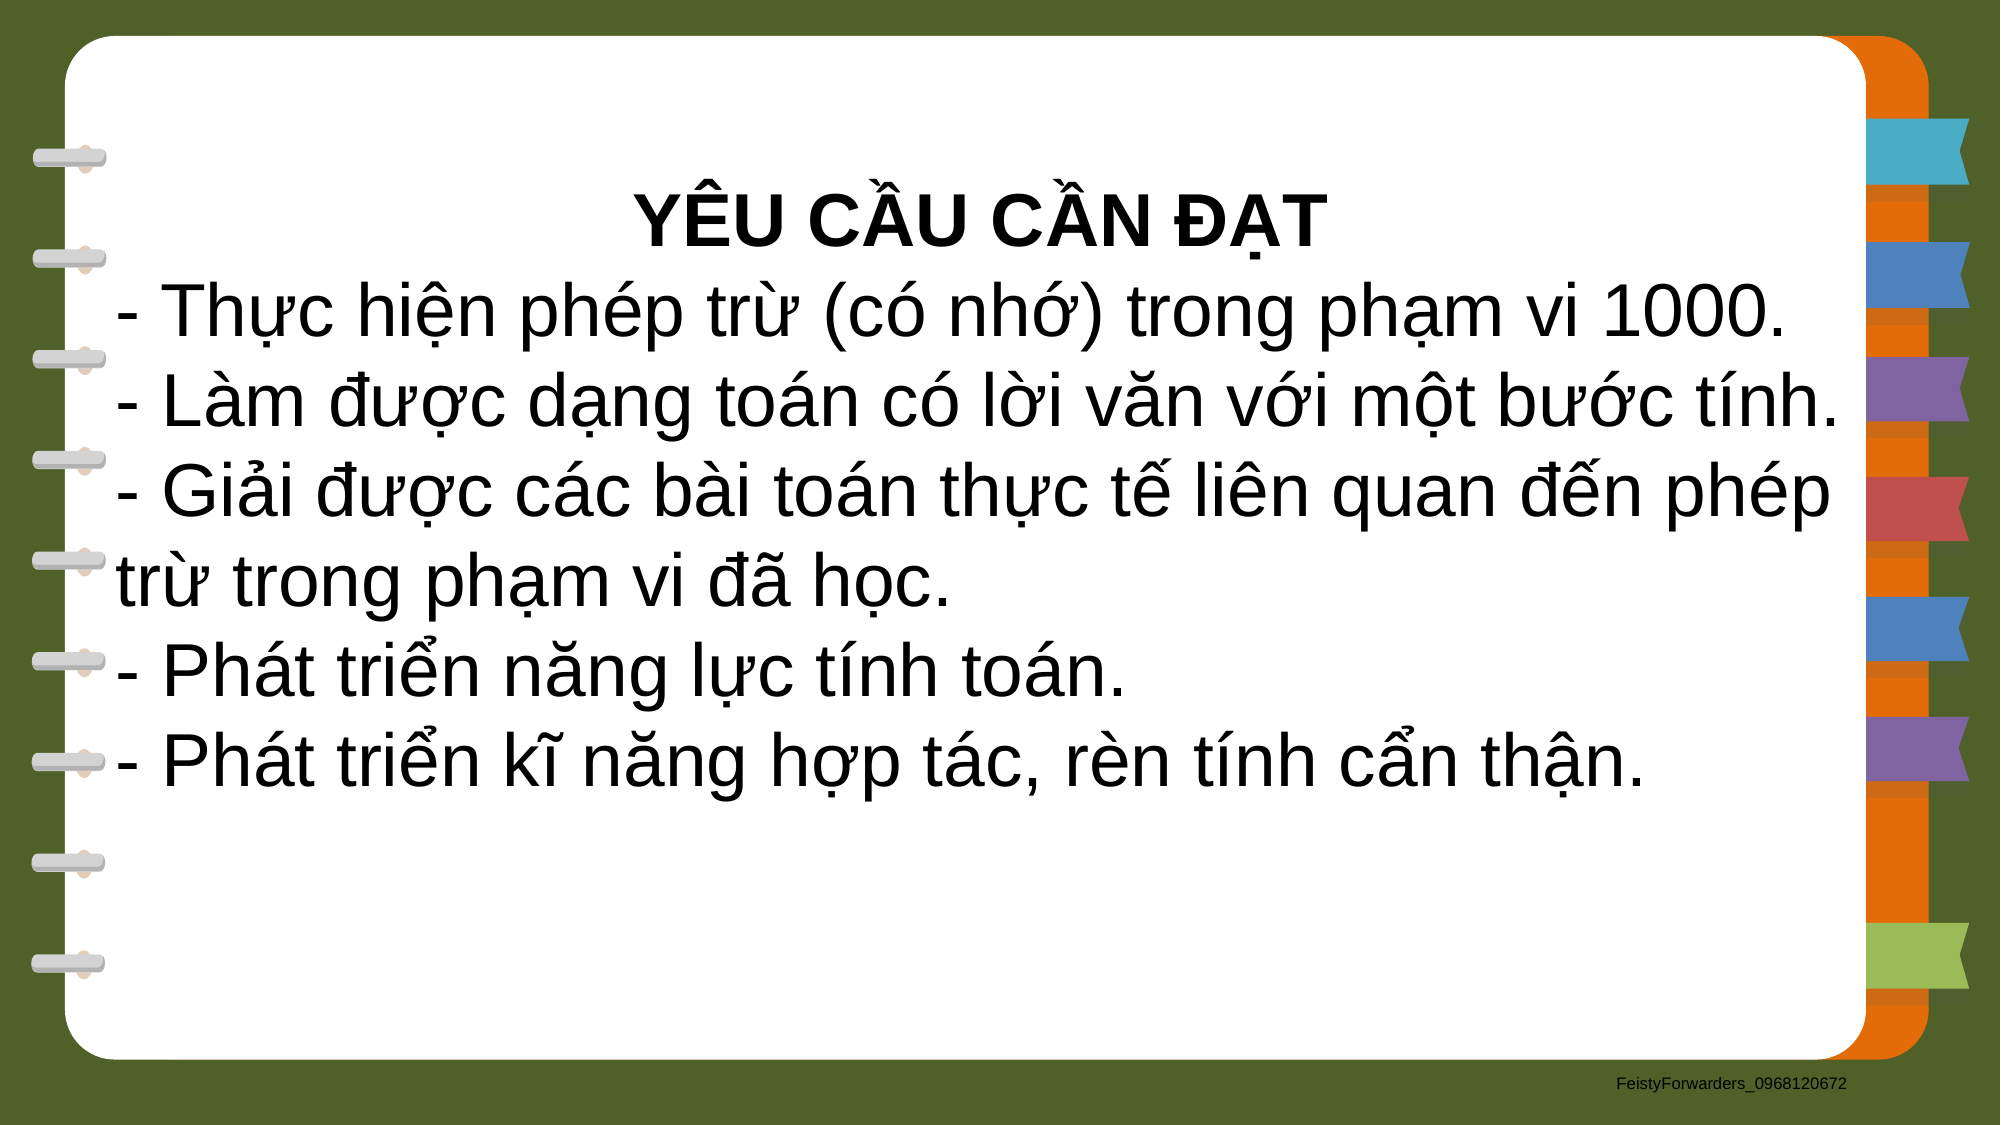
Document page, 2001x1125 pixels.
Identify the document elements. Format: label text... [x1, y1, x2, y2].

text_box YÊU CẦU CẦN ĐẠT - Thực hiện phép trừ (có nhớ) trong phạm vi 1000. - Làm được dạng toán có lời văn với một bước tính. - Giải được các bài toán thực tế liên quan đến phép trừ trong phạm vi đã học. - Phát triển năng lực tính toán. - Phát triển kĩ năng hợp tác, rèn tính cẩn thận. [101, 163, 1861, 809]
